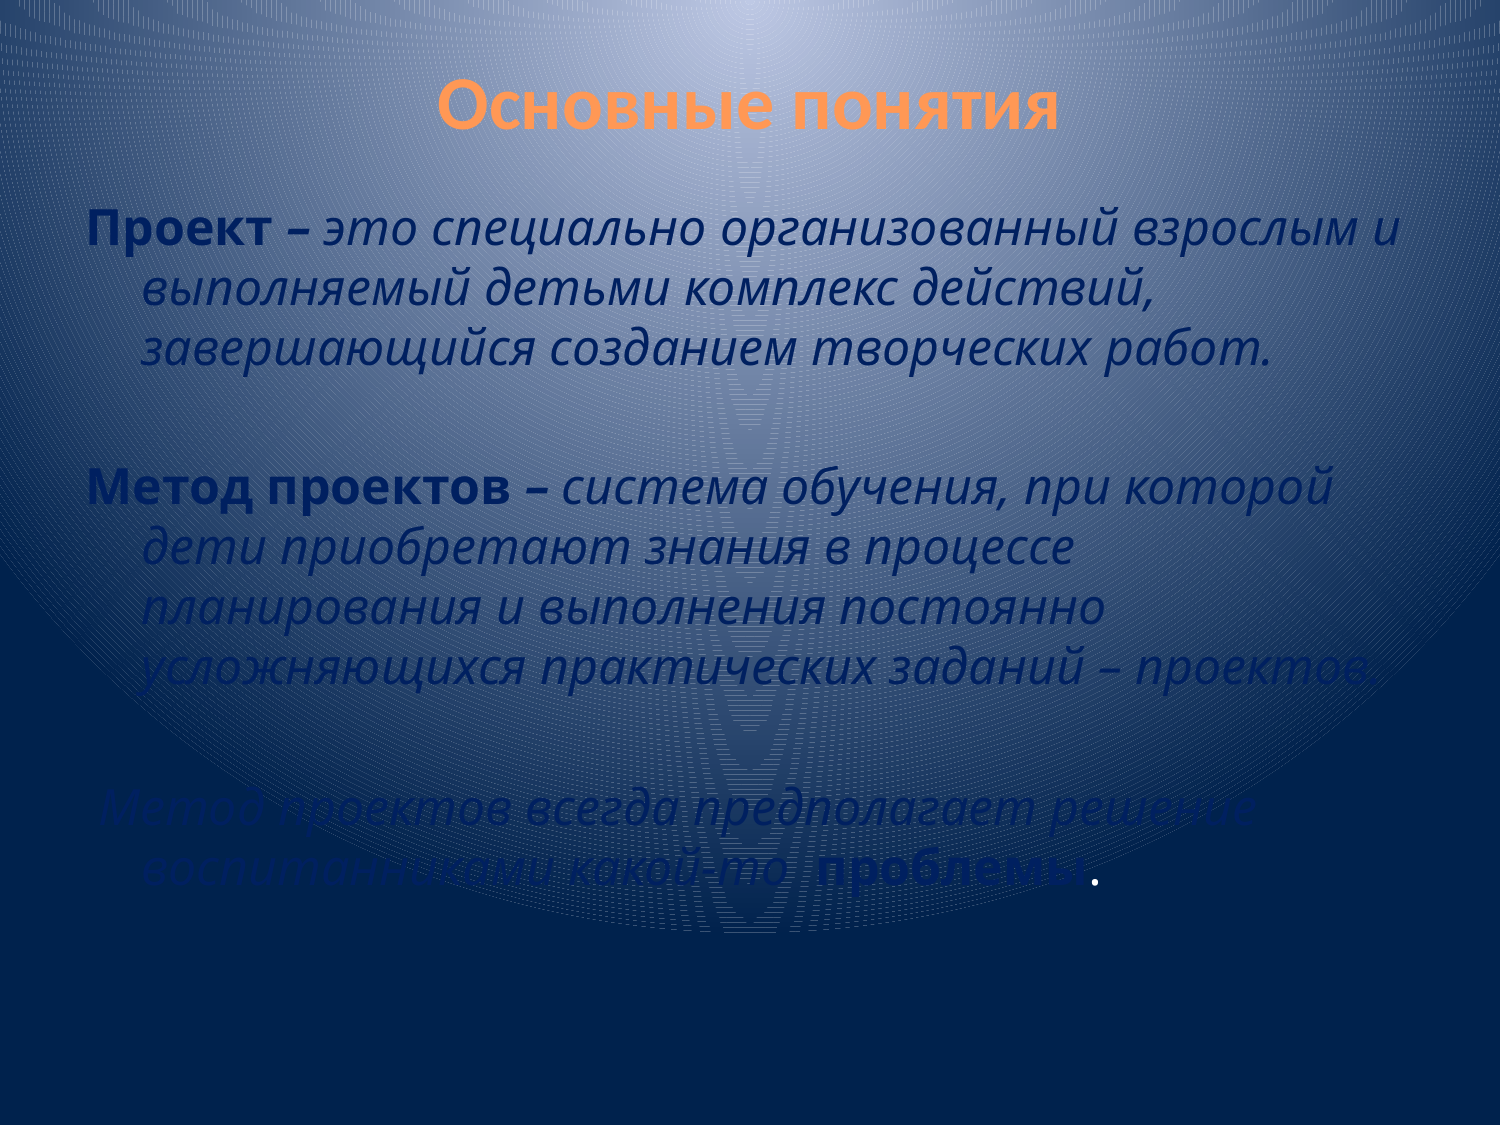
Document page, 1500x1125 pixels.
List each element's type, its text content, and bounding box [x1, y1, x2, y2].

list Проект – это специально организованный взрослым и выполняемый детьми комплекс действий, завершающийся созданием творческих работ. Метод проектов – система обучения, при которой дети приобретают знания в процессе планирования и выполнения постоянно усложняющихся практических заданий – проектов. Метод проектов всегда предполагает решение воспитанниками какой-то проблемы. [70, 187, 1421, 1061]
title Основные понятия [75, 45, 1425, 153]
